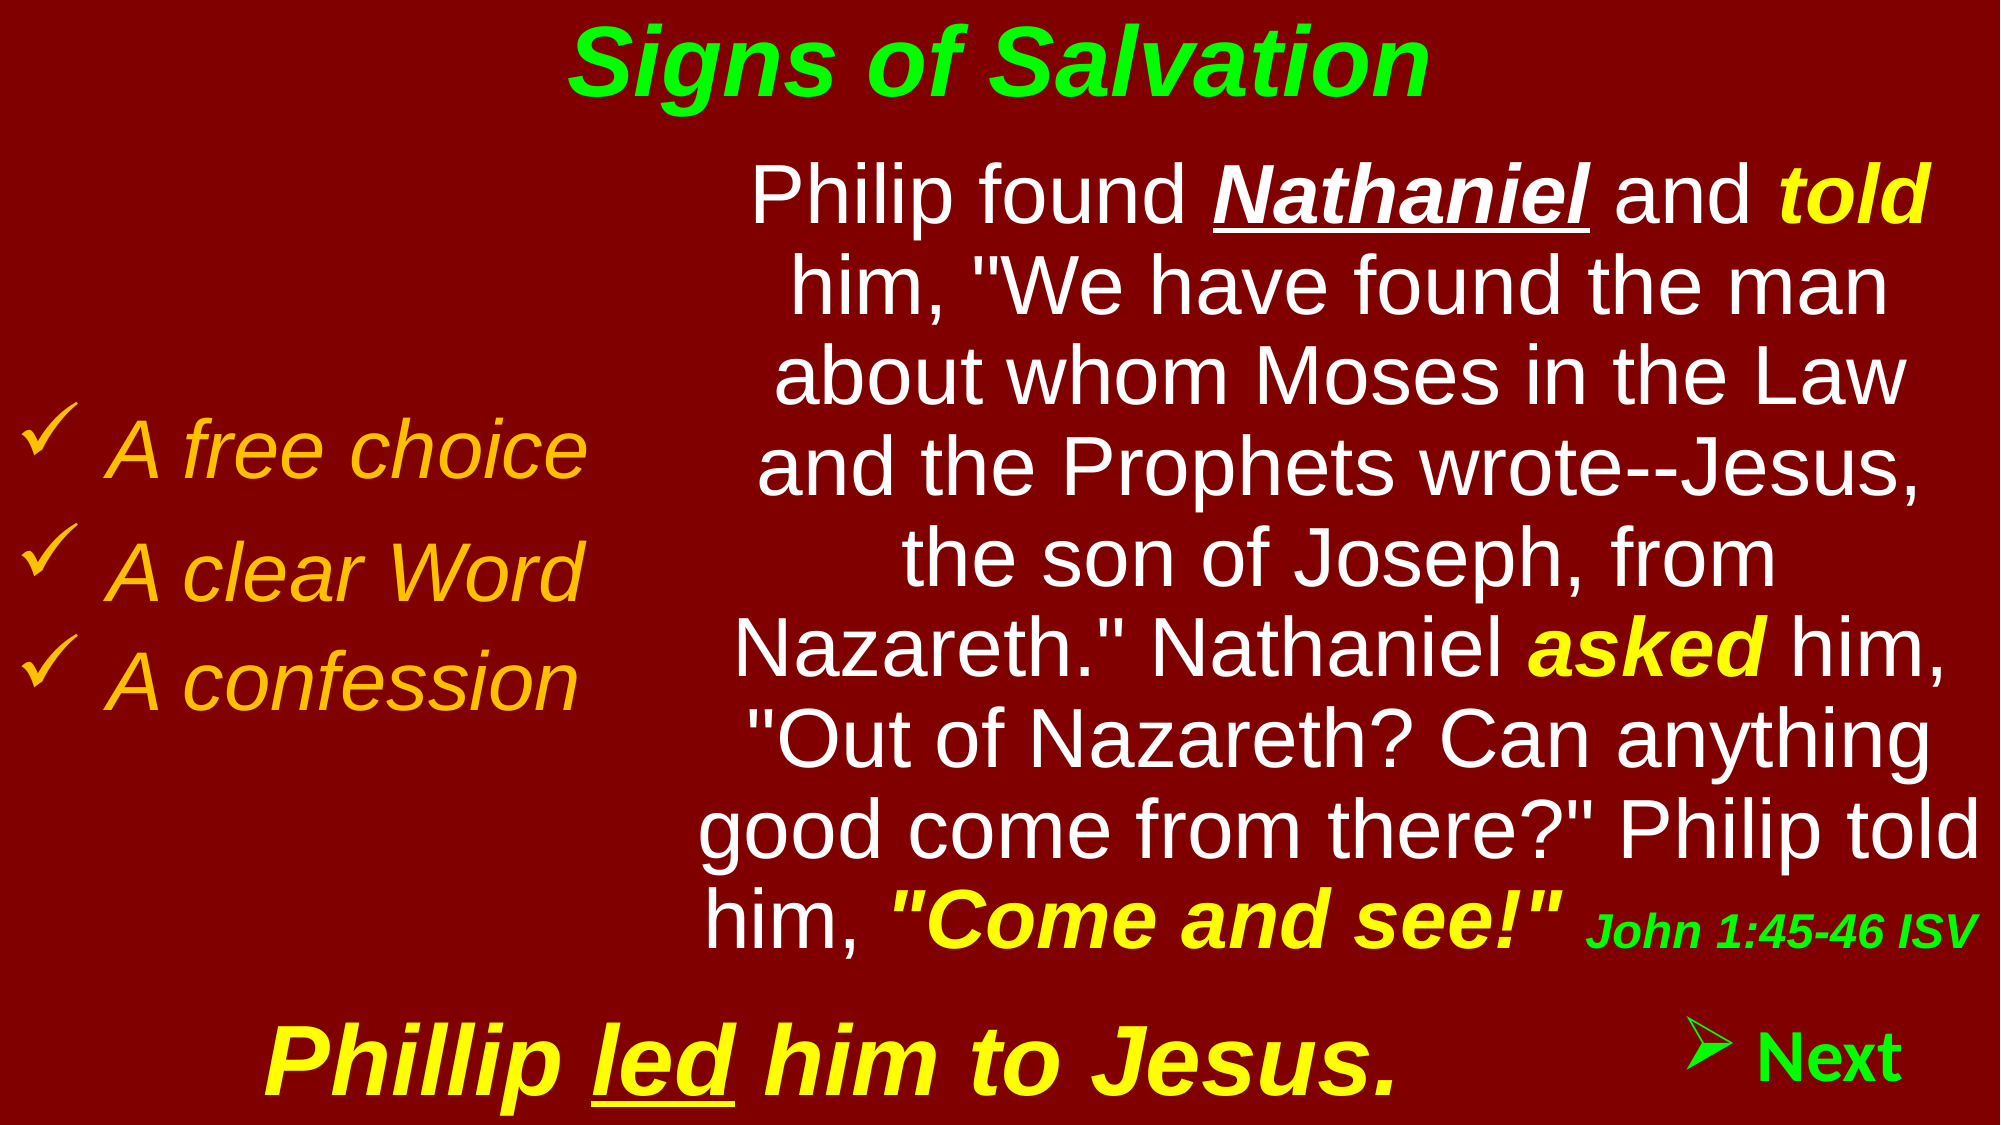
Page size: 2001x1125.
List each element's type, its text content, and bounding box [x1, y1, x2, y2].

list Next [1665, 989, 2000, 1125]
title Signs of Salvation [0, 0, 2000, 129]
list Phillip led him to Jesus. [0, 989, 1665, 1125]
list A free choice A clear Word A confession [0, 256, 681, 990]
list Philip found Nathaniel and told him, "We have found the man about whom Moses in the Law and the Prophets wrote--Jesus, the son of Joseph, from Nazareth." Nathaniel asked him, "Out of Nazareth? Can anything good come from there?" Philip told him, "Come and see!" John 1:45-46 ISV [680, 129, 2000, 989]
